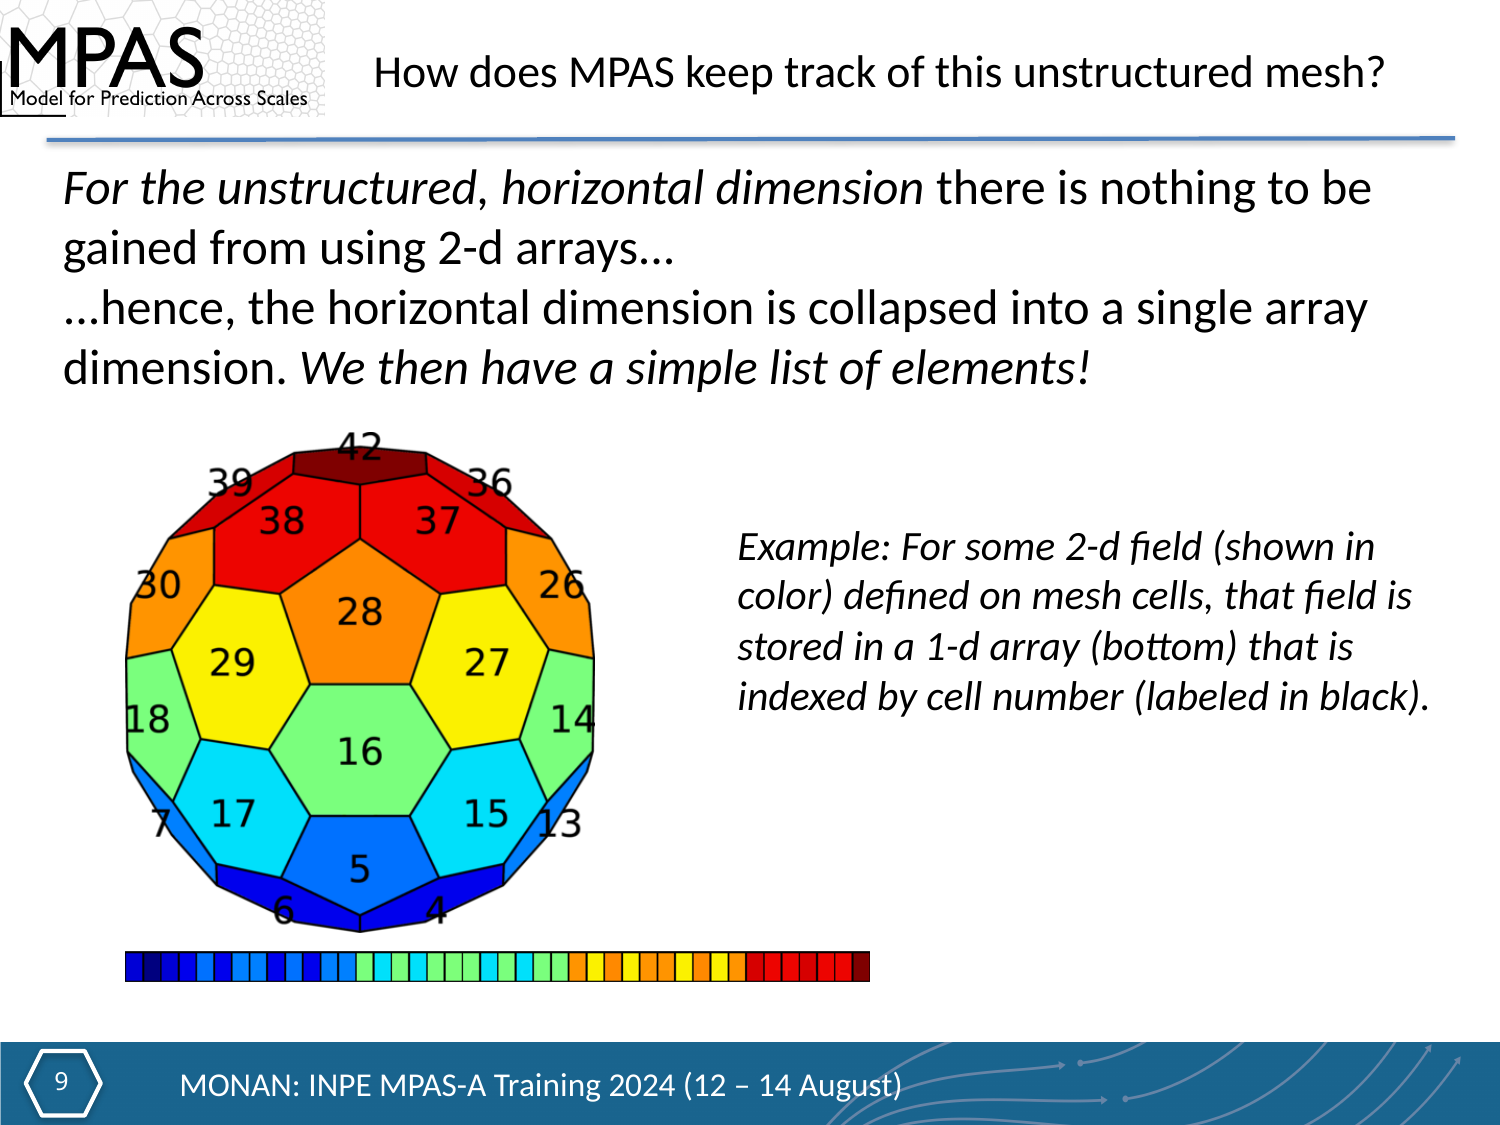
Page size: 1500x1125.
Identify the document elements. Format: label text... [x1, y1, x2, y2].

picture [125, 432, 595, 934]
picture [124, 950, 870, 983]
slide_number 8 [23, 1053, 99, 1113]
text_box For the unstructured, horizontal dimension there is nothing to be gained from using 2-d arrays... ...hence, the horizontal dimension is collapsed into a single array dimension. We then have a simple list of elements! [48, 147, 1449, 403]
picture [0, 1042, 1500, 1125]
text_box How does MPAS keep track of this unstructured mesh? [354, 9, 1407, 129]
text_box Example: For some 2-d field (shown in color) defined on mesh cells, that field is stored in a 1-d array (bottom) that is indexed by cell number (labeled in black). [722, 510, 1459, 726]
picture [0, 0, 326, 117]
